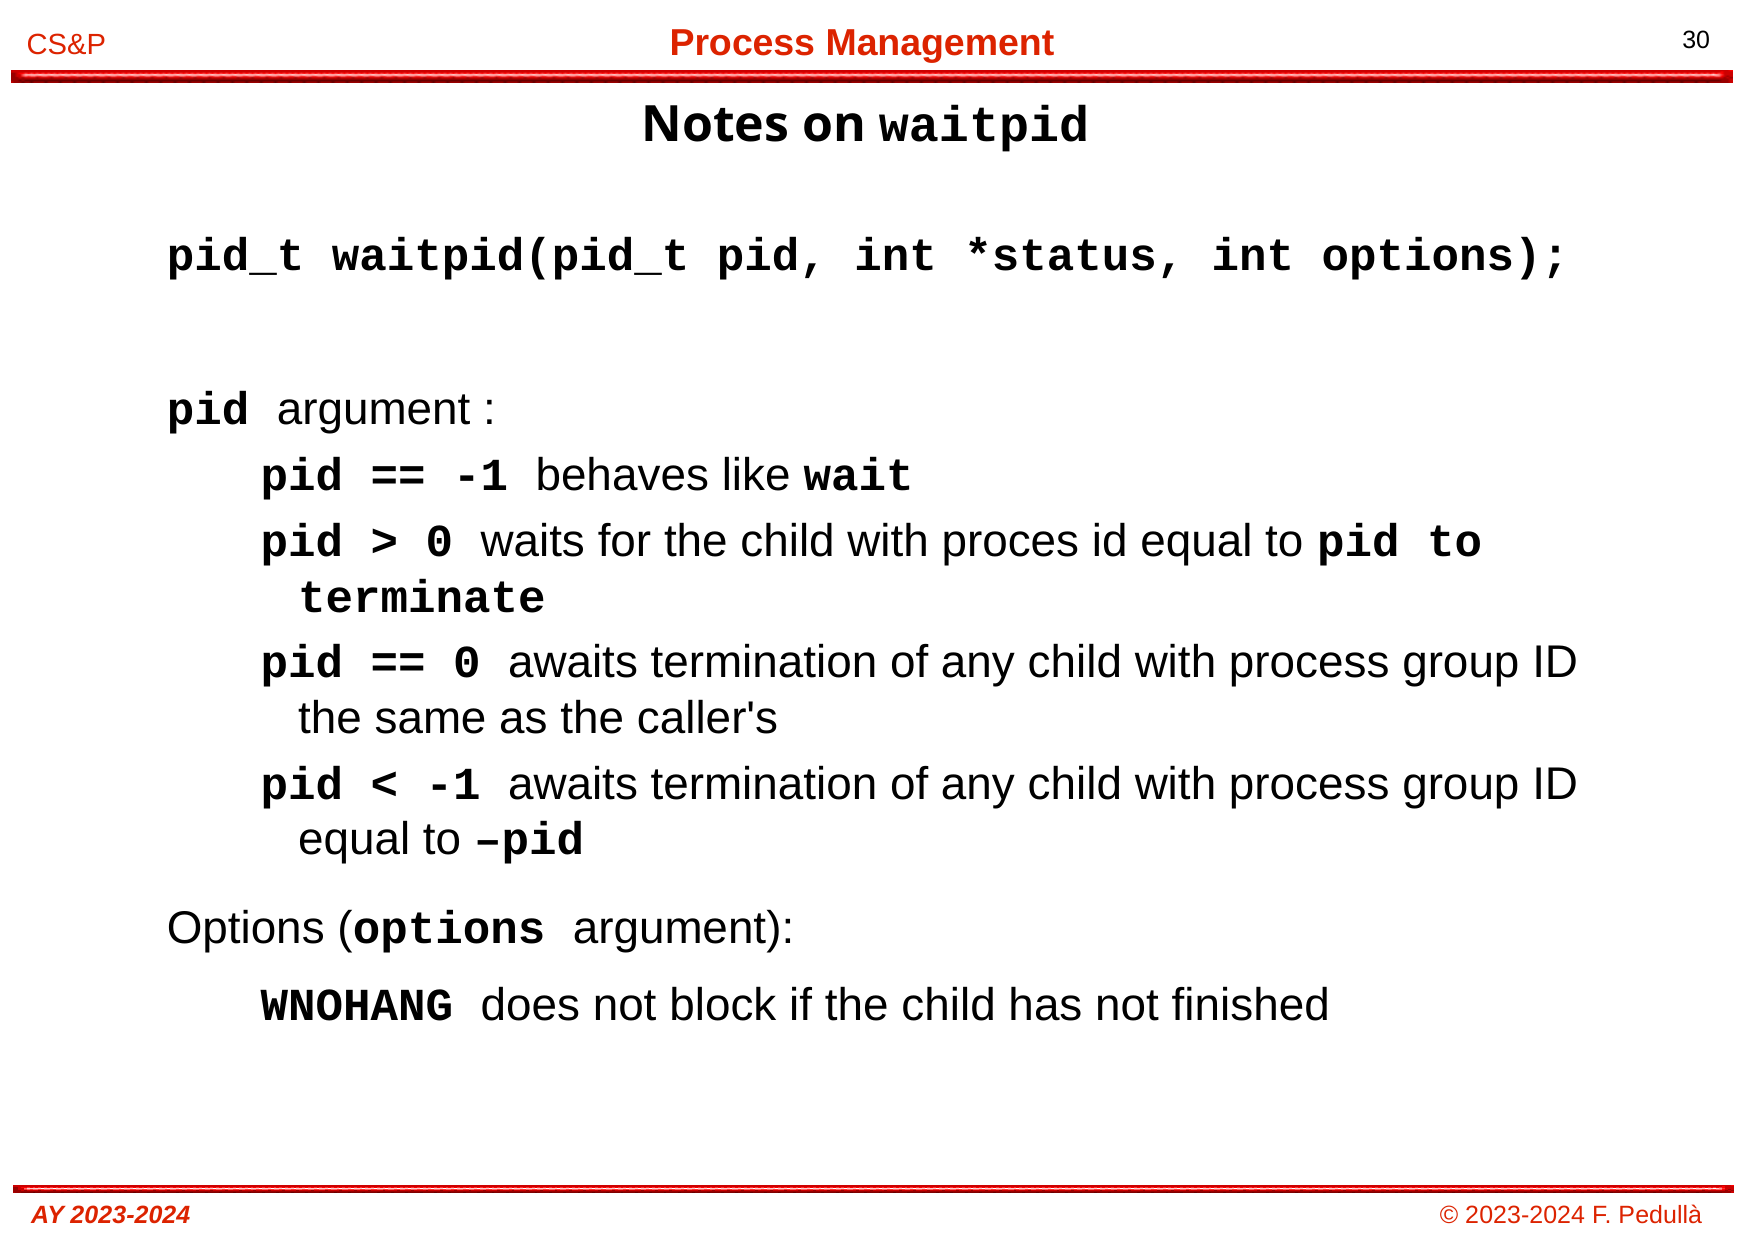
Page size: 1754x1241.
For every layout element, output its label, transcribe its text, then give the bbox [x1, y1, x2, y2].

title Notes on waitpid [426, 78, 1304, 174]
list pid_t waitpid(pid_t pid, int *status, int options); pid argument : pid == -1 behaves like wait pid > 0 waits for the child with proces id equal to pid to terminate pid == 0 awaits termination of any child with process group ID the same as the caller's pid < -1 awaits termination of any child with process group ID equal to –pid Options (options argument): WNOHANG does not block if the child has not finished [58, 206, 1645, 1052]
picture [13, 1185, 1734, 1193]
picture [11, 70, 1733, 83]
